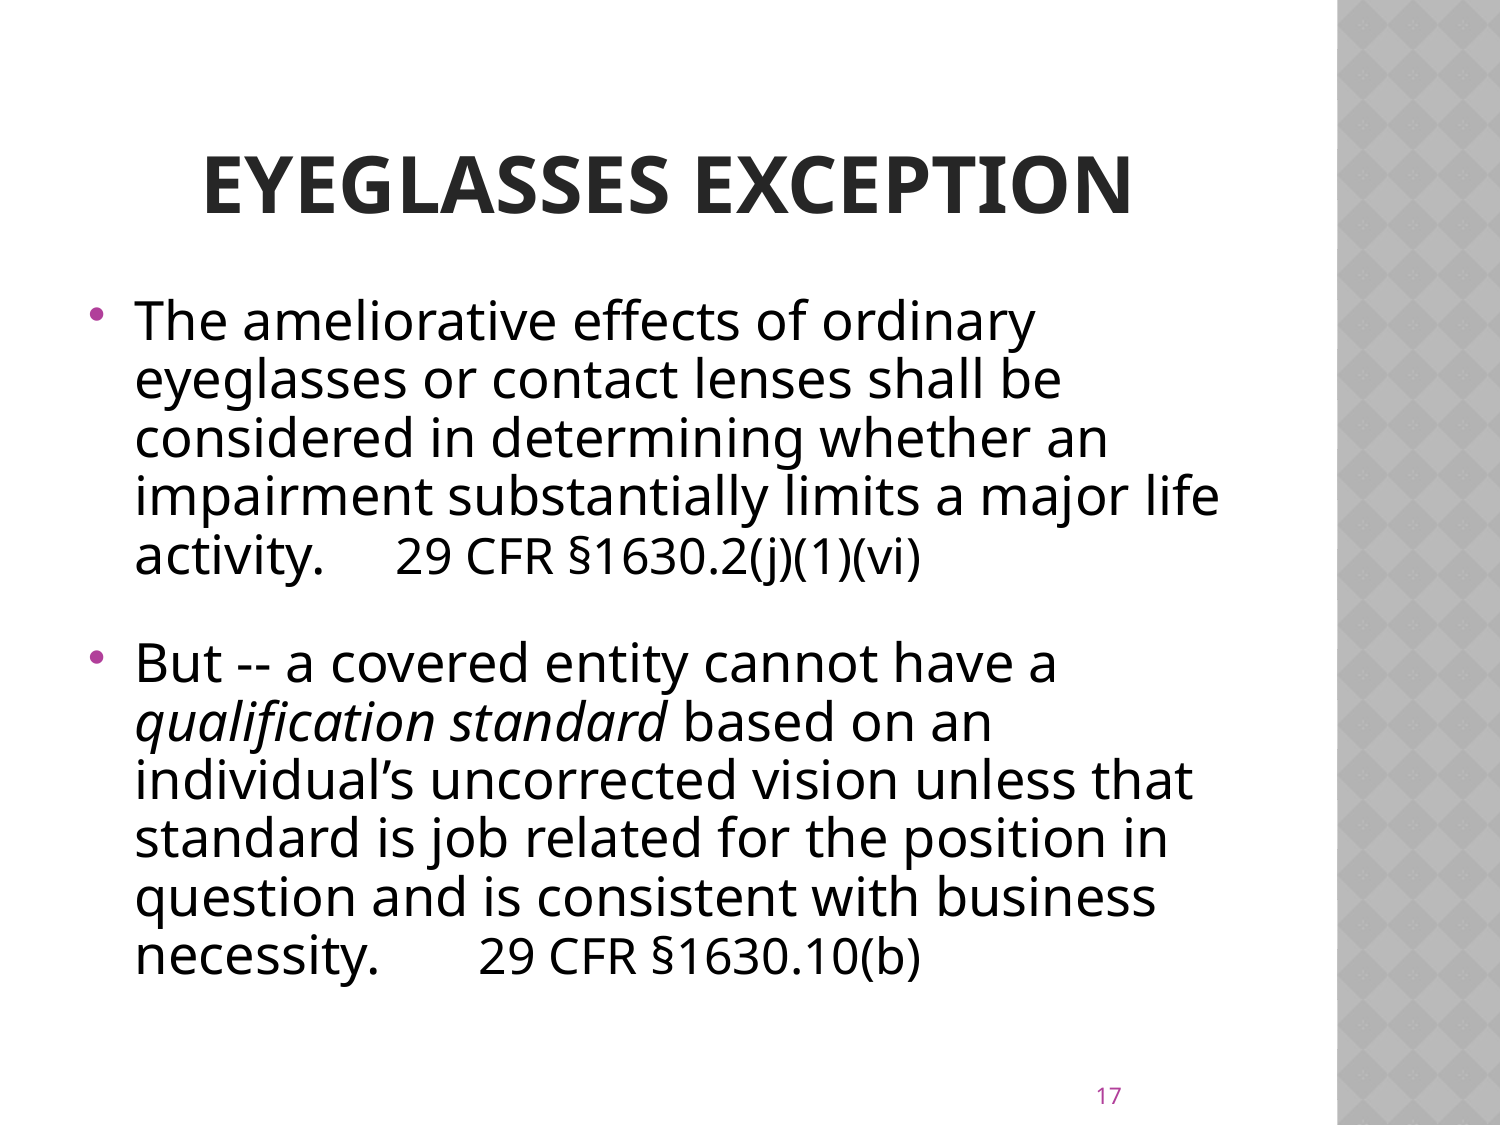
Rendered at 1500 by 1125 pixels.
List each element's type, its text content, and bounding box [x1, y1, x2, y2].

slide_number 17 [1025, 1075, 1123, 1113]
title Eyeglasses exception [74, 43, 1263, 230]
list The ameliorative effects of ordinary eyeglasses or contact lenses shall be considered in determining whether an impairment substantially limits a major life activity. 29 CFR §1630.2(j)(1)(vi) But -- a covered entity cannot have a qualification standard based on an individual’s uncorrected vision unless that standard is job related for the position in question and is consistent with business necessity. 29 CFR §1630.10(b) [74, 285, 1263, 1060]
